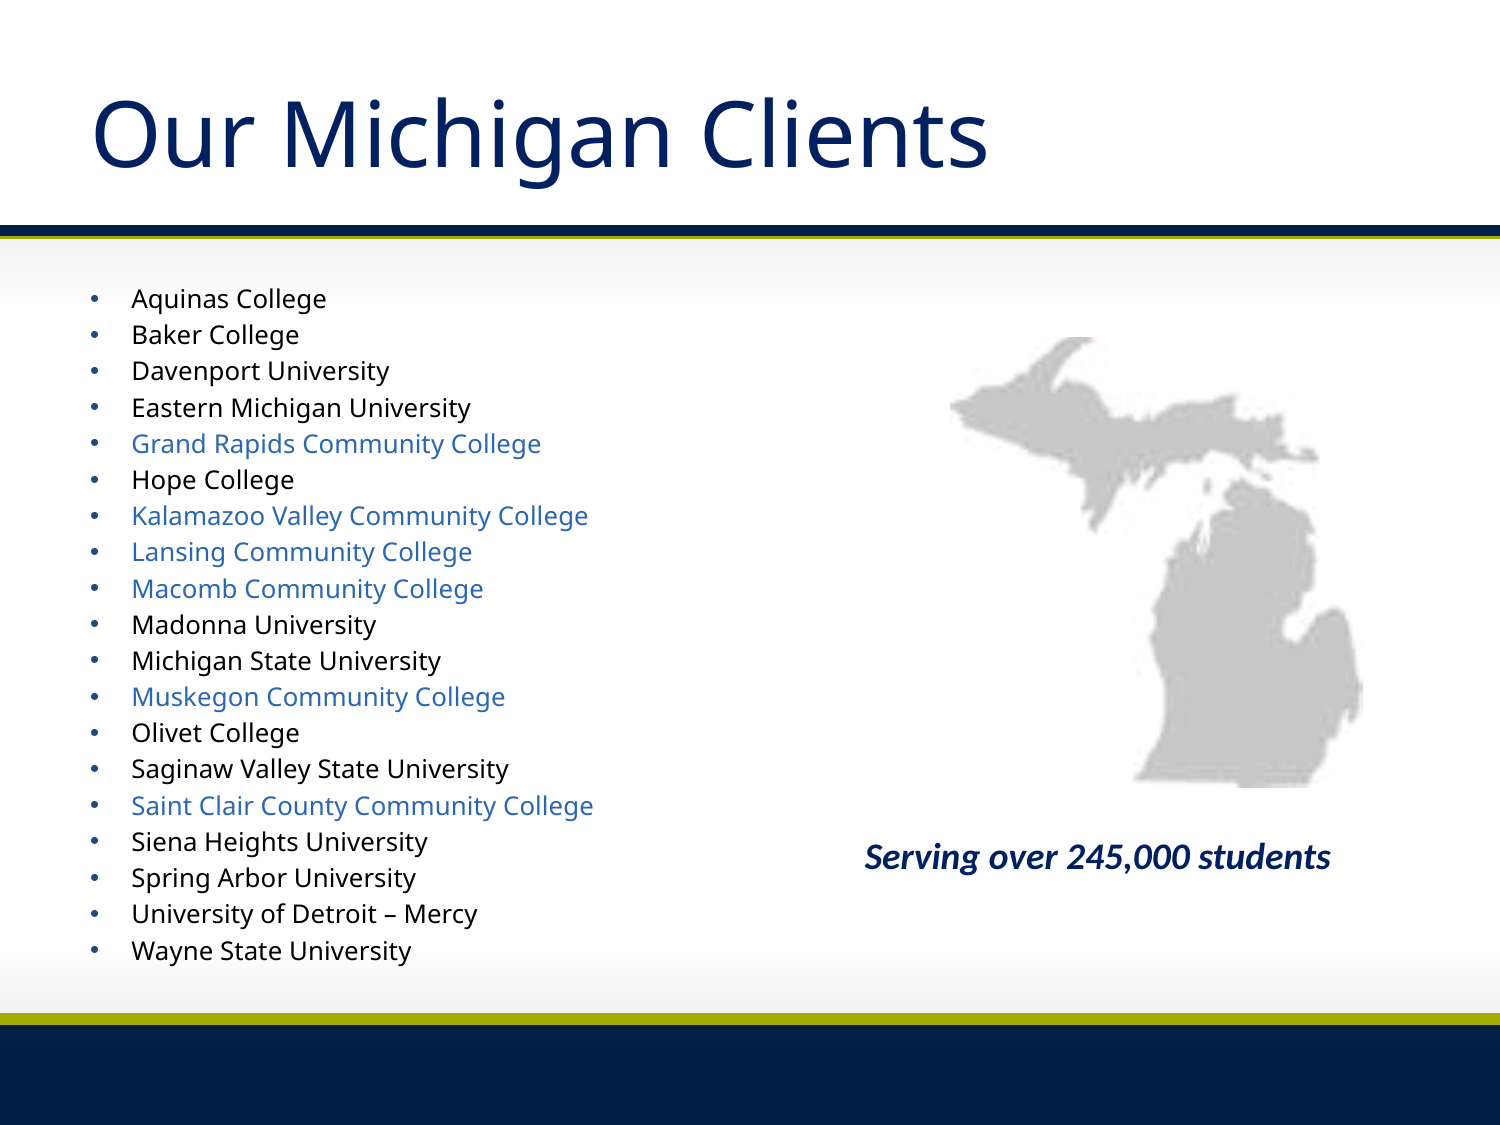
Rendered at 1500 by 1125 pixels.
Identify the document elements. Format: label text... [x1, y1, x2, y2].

text_box Serving over 245,000 students [849, 824, 1400, 885]
list Aquinas College Baker College Davenport University Eastern Michigan University Grand Rapids Community College Hope College Kalamazoo Valley Community College Lansing Community College Macomb Community College Madonna University Michigan State University Muskegon Community College Olivet College Saginaw Valley State University Saint Clair County Community College Siena Heights University Spring Arbor University University of Detroit – Mercy Wayne State University [75, 275, 1425, 988]
title Our Michigan Clients [75, 37, 1425, 225]
picture [949, 337, 1363, 788]
